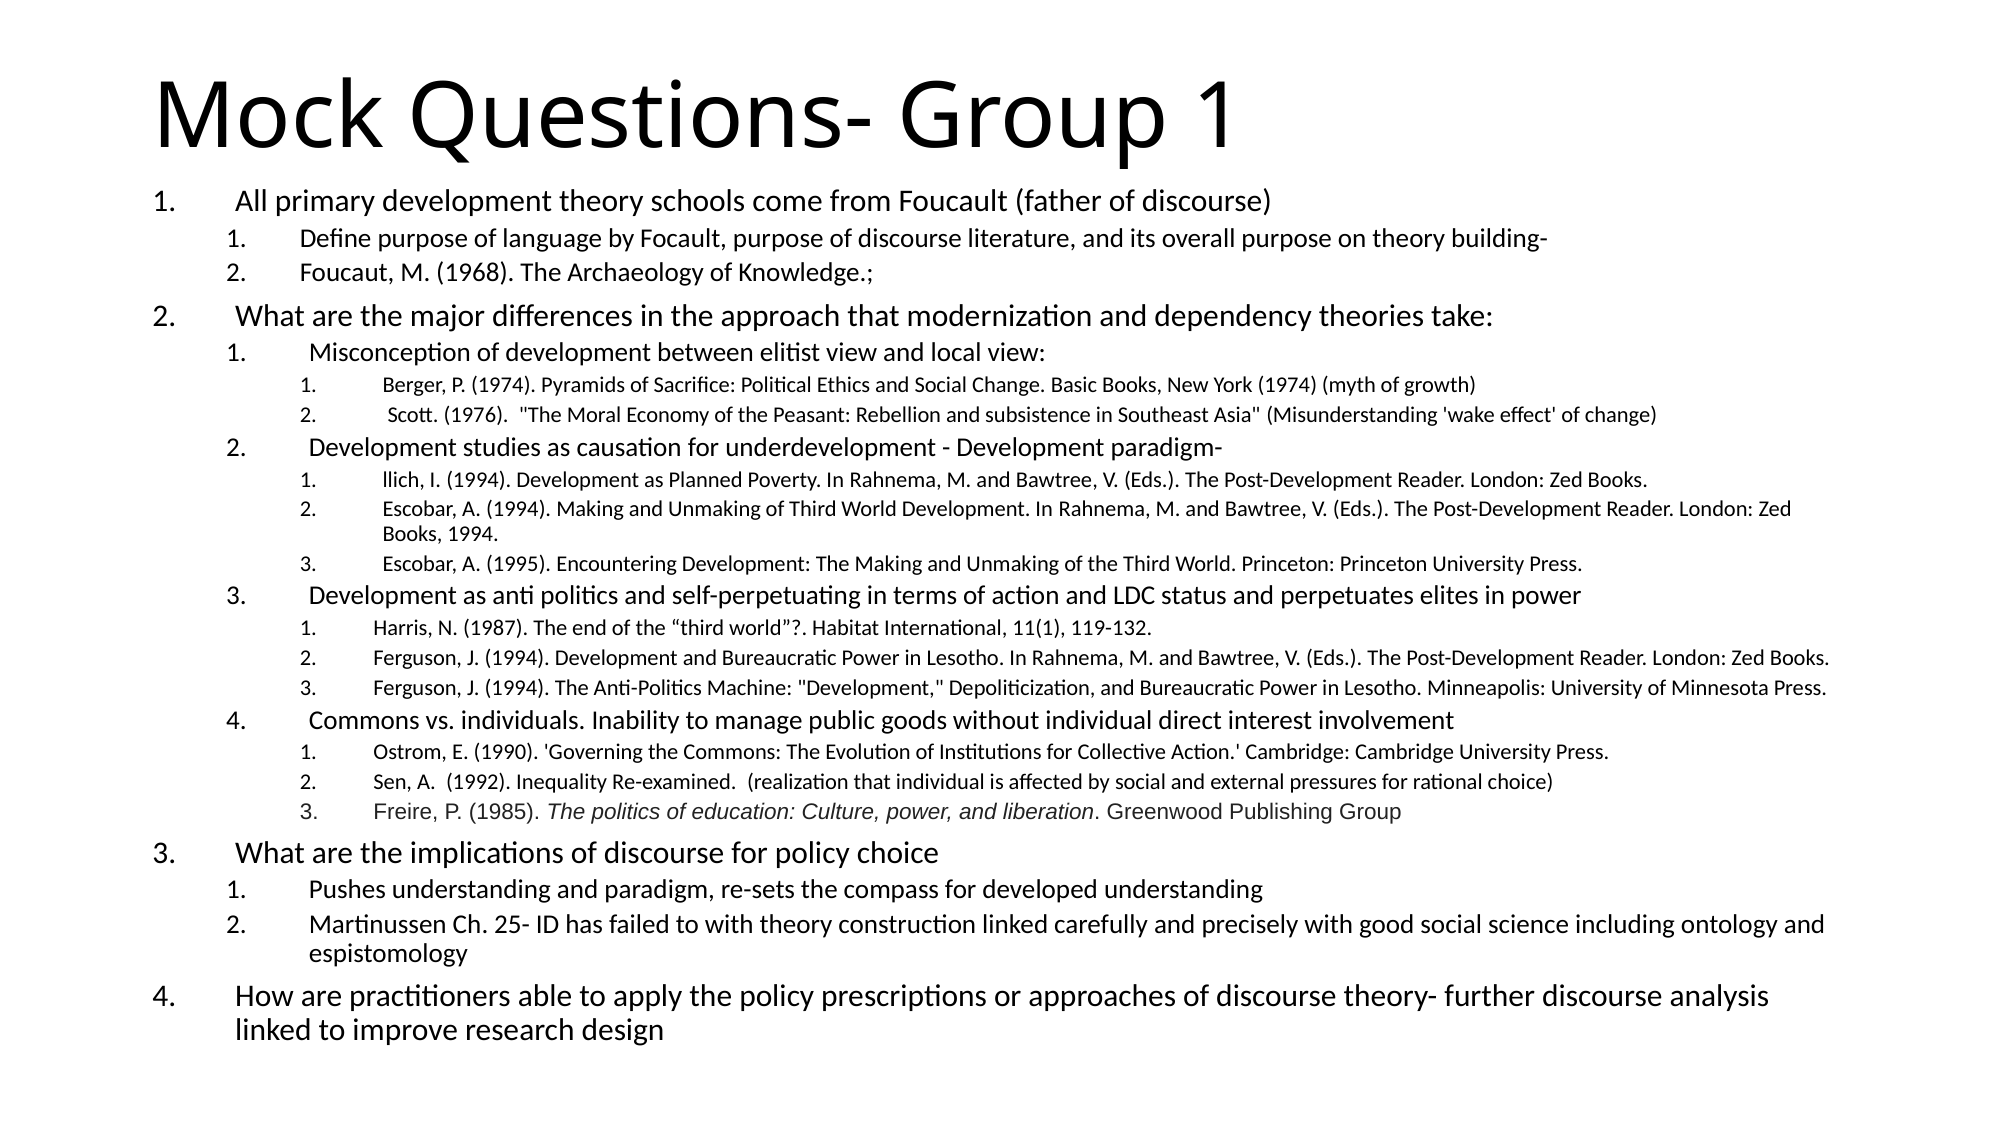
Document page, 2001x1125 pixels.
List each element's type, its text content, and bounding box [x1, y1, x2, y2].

title Mock Questions- Group 1 [137, 59, 1863, 176]
list All primary development theory schools come from Foucault (father of discourse) Define purpose of language by Focault, purpose of discourse literature, and its overall purpose on theory building- Foucaut, M. (1968). The Archaeology of Knowledge.; What are the major differences in the approach that modernization and dependency theories take: Misconception of development between elitist view and local view: Berger, P. (1974). Pyramids of Sacrifice: Political Ethics and Social Change. Basic Books, New York (1974) (myth of growth) Scott. (1976). "The Moral Economy of the Peasant: Rebellion and subsistence in Southeast Asia" (Misunderstanding 'wake effect' of change) Development studies as causation for underdevelopment - Development paradigm- llich, I. (1994). Development as Planned Poverty. In Rahnema, M. and Bawtree, V. (Eds.). The Post-Development Reader. London: Zed Books. Escobar, A. (1994). Making and Unmaking of Third World Development. In Rahnema, M. and Bawtree, V. (Eds.). The Post-Development Reader. London: Zed Books, 1994. Escobar, A. (1995). Encountering Development: The Making and Unmaking of the Third World. Princeton: Princeton University Press. Development as anti politics and self-perpetuating in terms of action and LDC status and perpetuates elites in power Harris, N. (1987). The end of the “third world”?. Habitat International, 11(1), 119-132. Ferguson, J. (1994). Development and Bureaucratic Power in Lesotho. In Rahnema, M. and Bawtree, V. (Eds.). The Post-Development Reader. London: Zed Books. Ferguson, J. (1994). The Anti-Politics Machine: "Development," Depoliticization, and Bureaucratic Power in Lesotho. Minneapolis: University of Minnesota Press. Commons vs. individuals. Inability to manage public goods without individual direct interest involvement Ostrom, E. (1990). 'Governing the Commons: The Evolution of Institutions for Collective Action.' Cambridge: Cambridge University Press. Sen, A. (1992). Inequality Re-examined. (realization that individual is affected by social and external pressures for rational choice) Freire, P. (1985). The politics of education: Culture, power, and liberation. Greenwood Publishing Group What are the implications of discourse for policy choice Pushes understanding and paradigm, re-sets the compass for developed understanding Martinussen Ch. 25- ID has failed to with theory construction linked carefully and precisely with good social science including ontology and espistomology How are practitioners able to apply the policy prescriptions or approaches of discourse theory- further discourse analysis linked to improve research design [137, 176, 1863, 1096]
